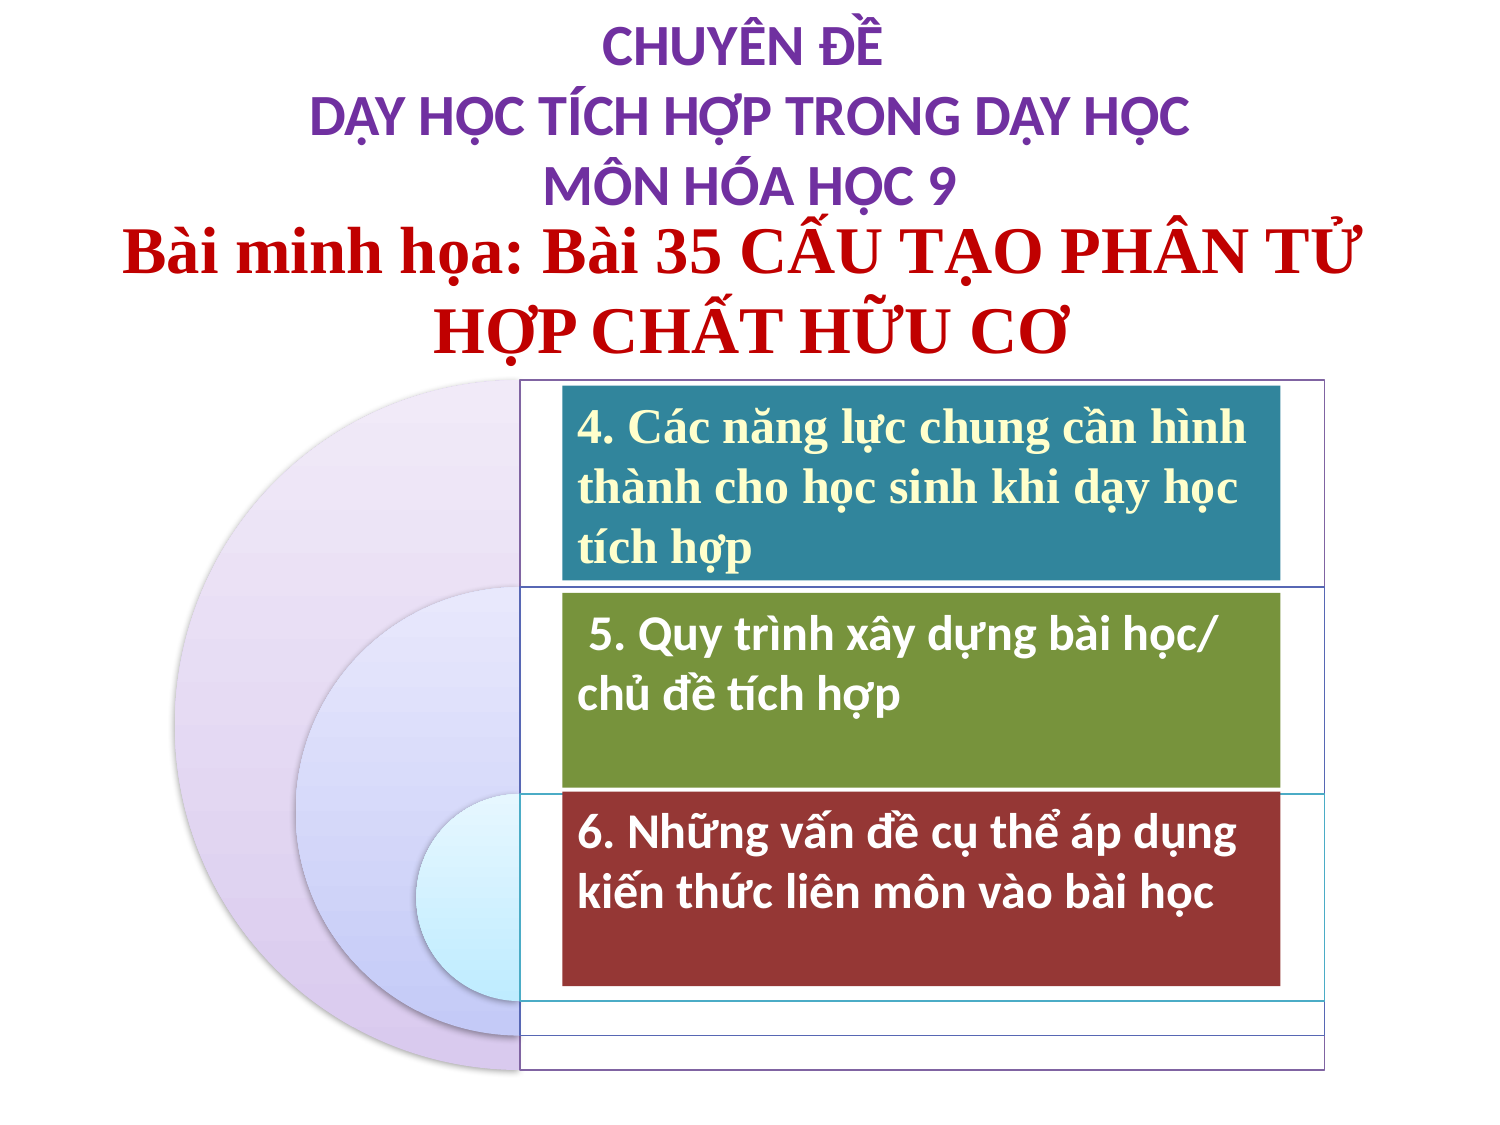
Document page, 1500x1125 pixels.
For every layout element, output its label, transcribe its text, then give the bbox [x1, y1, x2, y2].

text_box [174, 376, 1325, 1074]
text_box Bài minh họa: Bài 35 CẤU TẠO PHÂN TỬ HỢP CHẤT HỮU CƠ [107, 199, 1397, 375]
text_box CHUYÊN ĐỀ DẠY HỌC TÍCH HỢP TRONG DẠY HỌC MÔN HÓA HỌC 9 [262, 0, 1238, 199]
